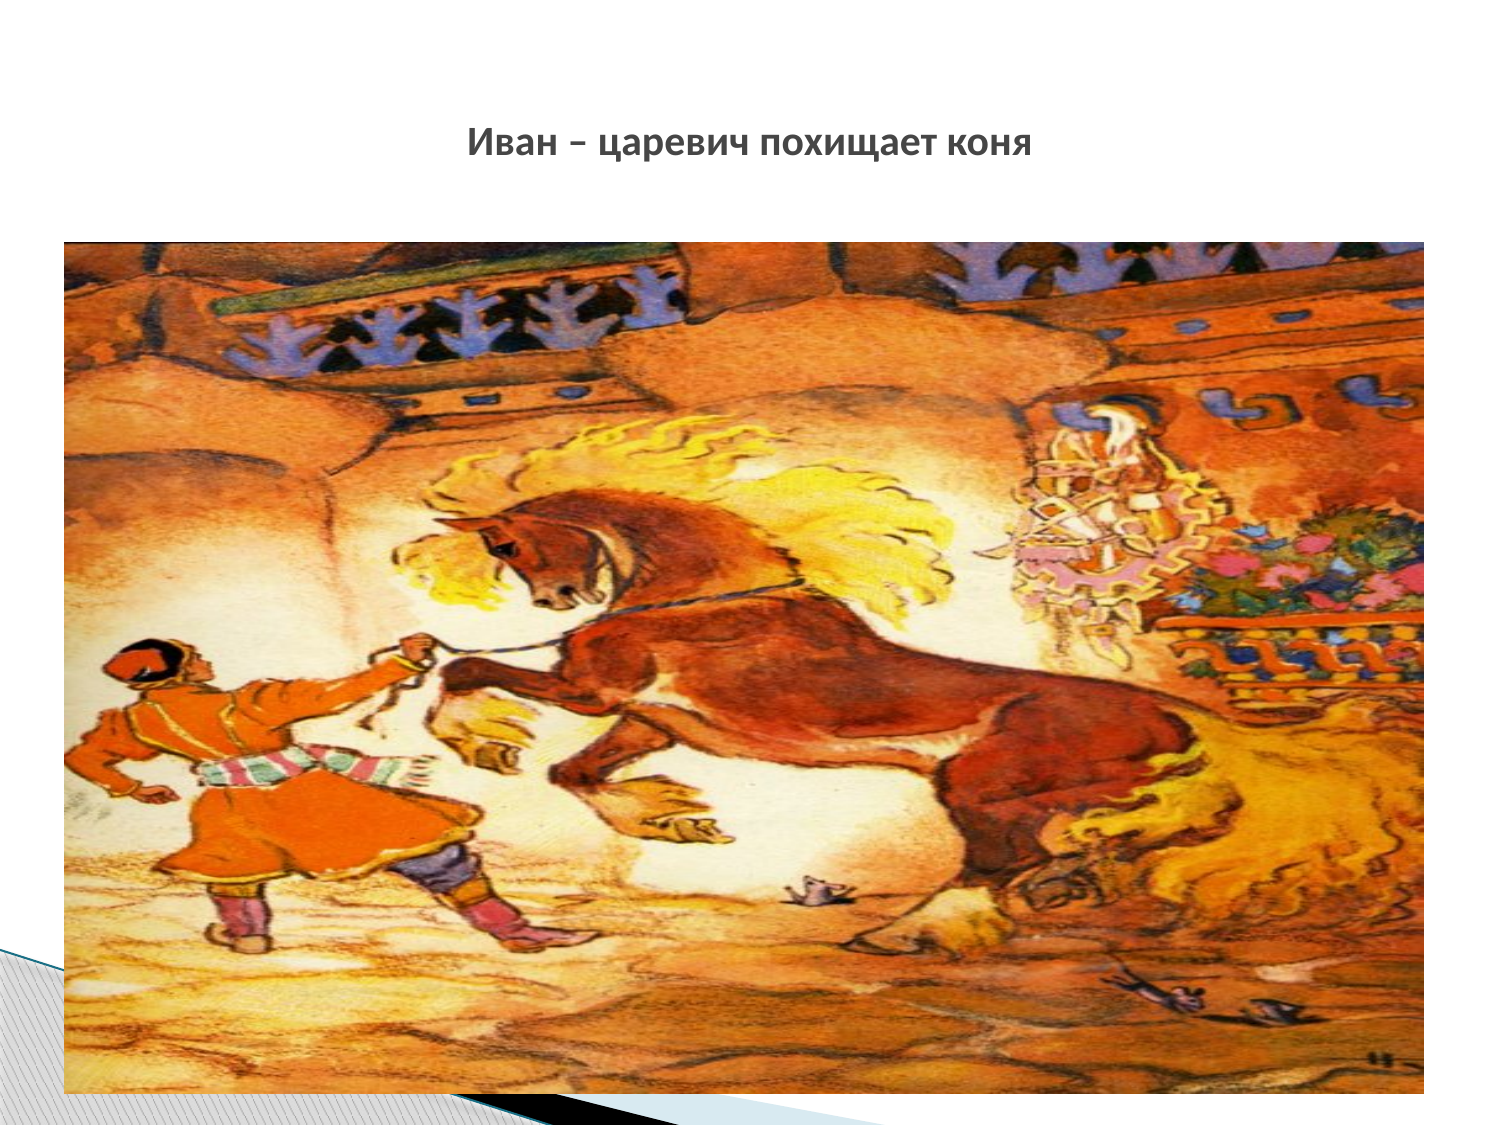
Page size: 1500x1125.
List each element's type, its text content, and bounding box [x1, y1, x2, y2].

title Иван – царевич похищает коня [75, 45, 1425, 233]
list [64, 242, 1424, 1095]
